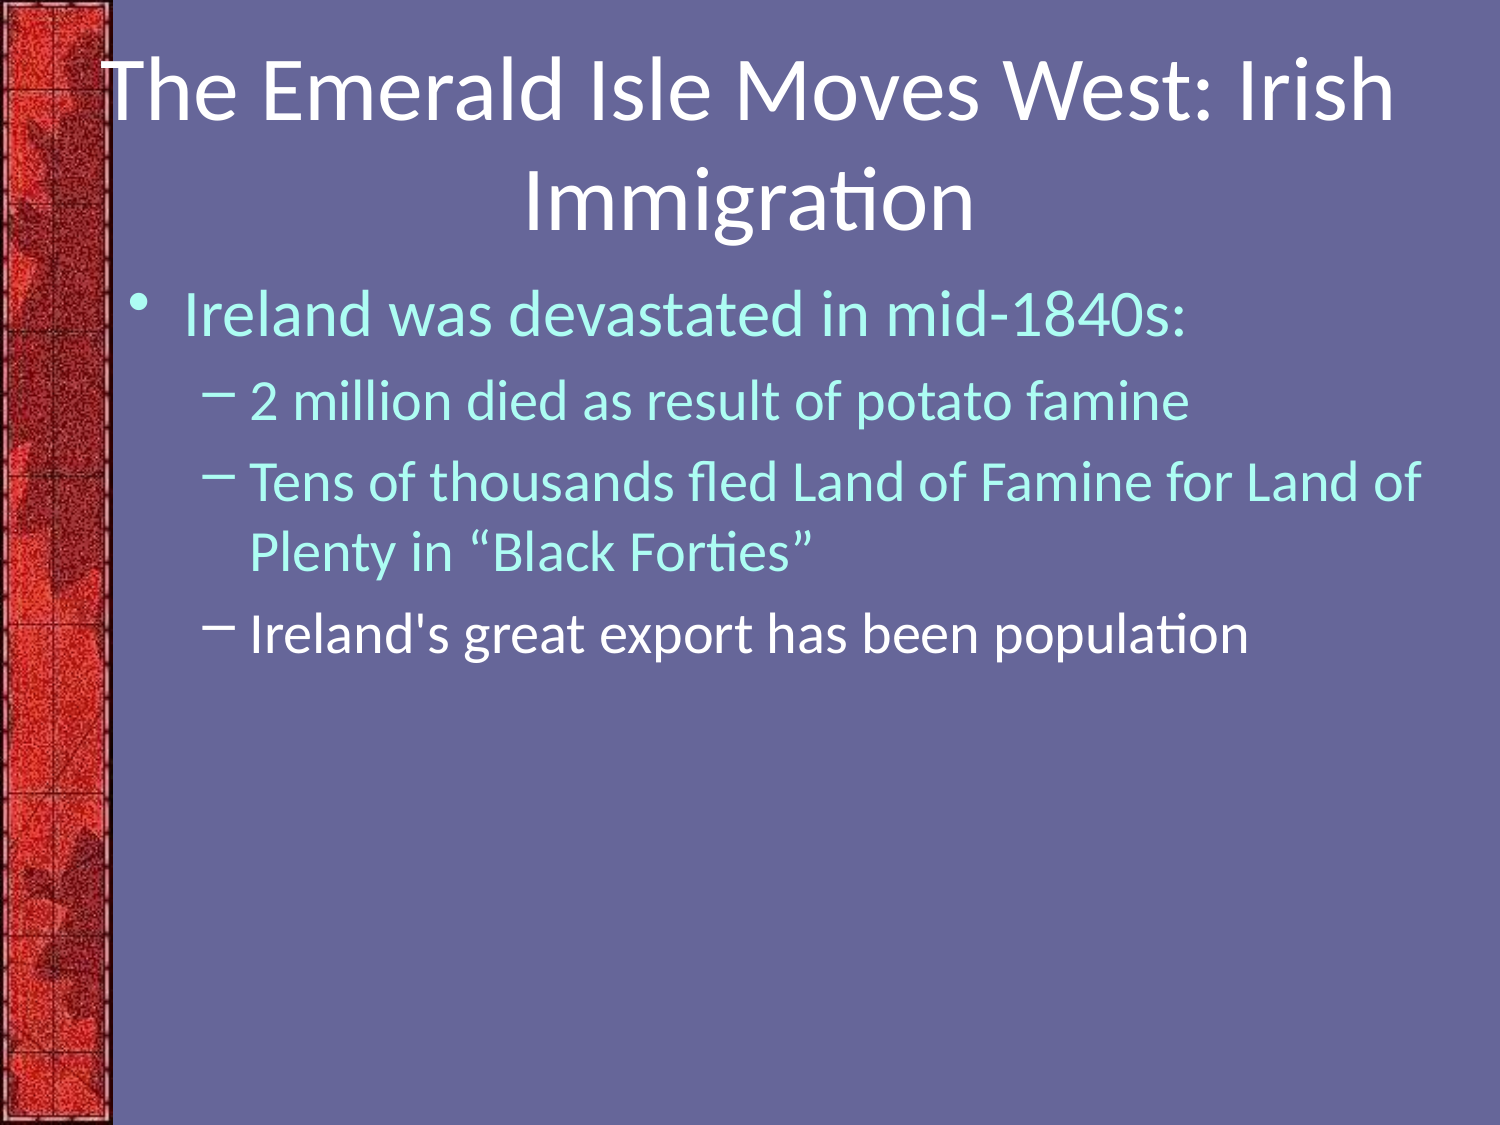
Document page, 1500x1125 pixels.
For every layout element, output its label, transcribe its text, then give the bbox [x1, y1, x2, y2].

list Ireland was devastated in mid-1840s: 2 million died as result of potato famine Tens of thousands fled Land of Famine for Land of Plenty in “Black Forties” Ireland's great export has been population [112, 262, 1463, 1005]
title The Emerald Isle Moves West: Irish Immigration [75, 45, 1425, 233]
picture [0, 0, 113, 1125]
